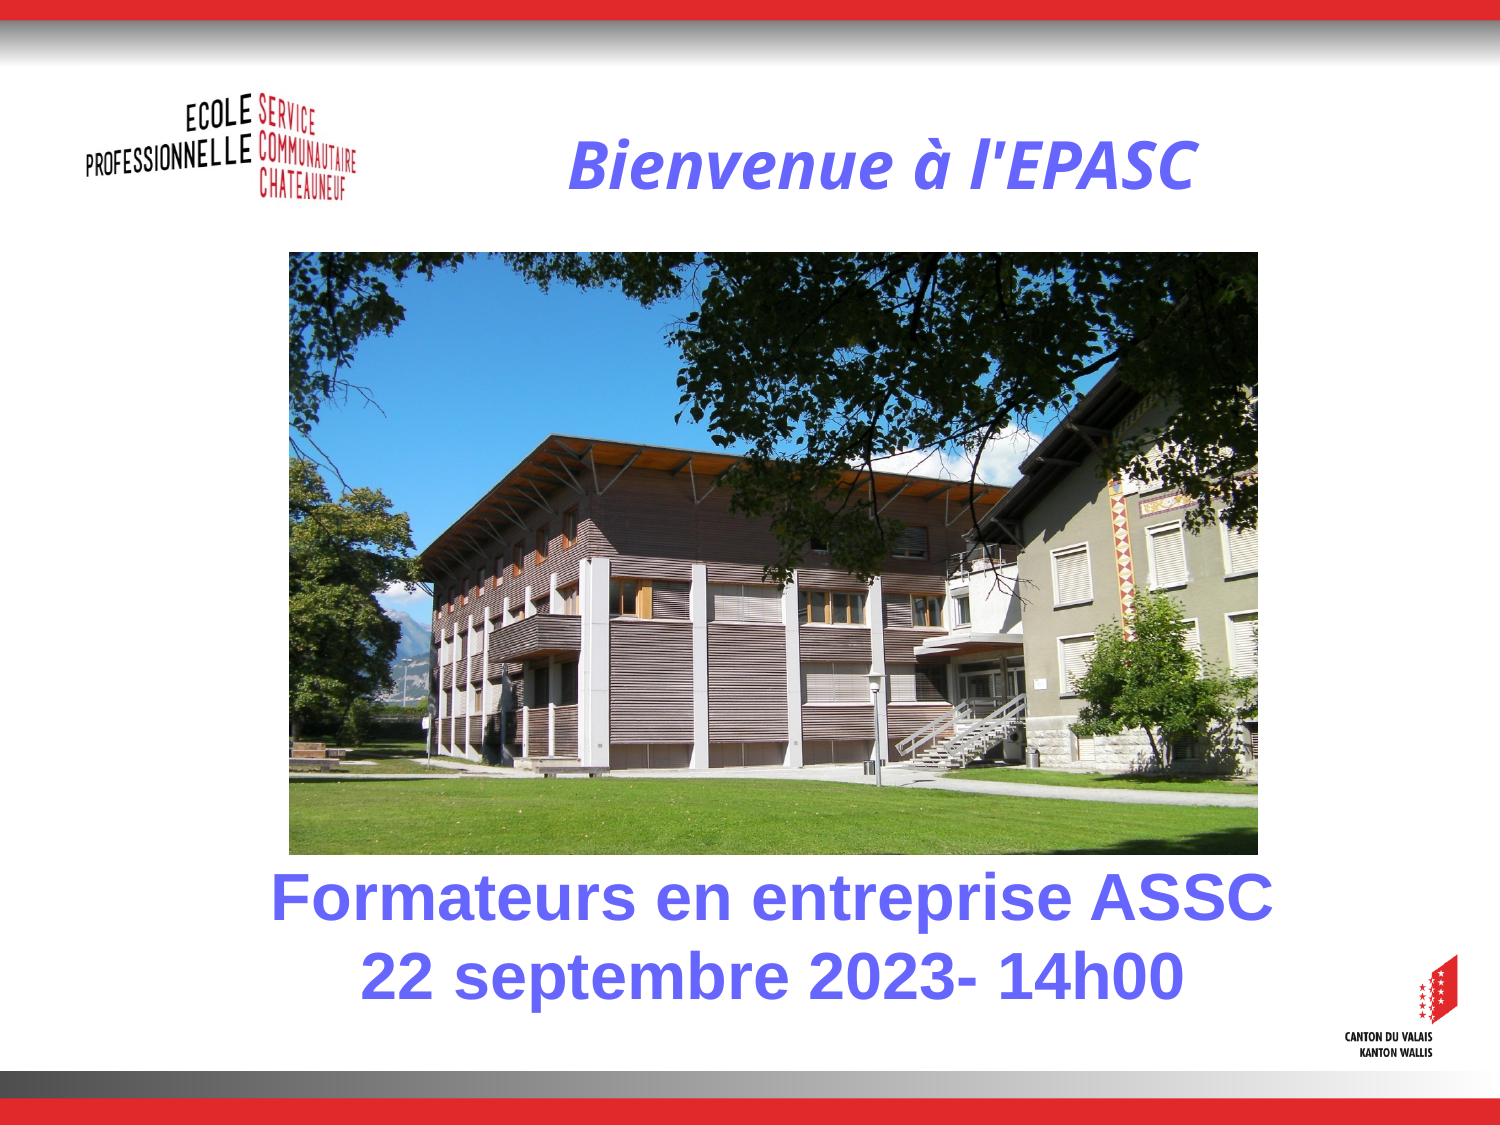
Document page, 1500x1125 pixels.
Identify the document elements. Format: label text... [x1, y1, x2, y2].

picture [288, 252, 1258, 856]
picture [1343, 952, 1459, 1059]
picture [84, 66, 358, 208]
text_box Bienvenue à l'EPASC [383, 115, 1382, 210]
text_box Formateurs en entreprise ASSC 22 septembre 2023- 14h00 [165, 845, 1382, 1021]
